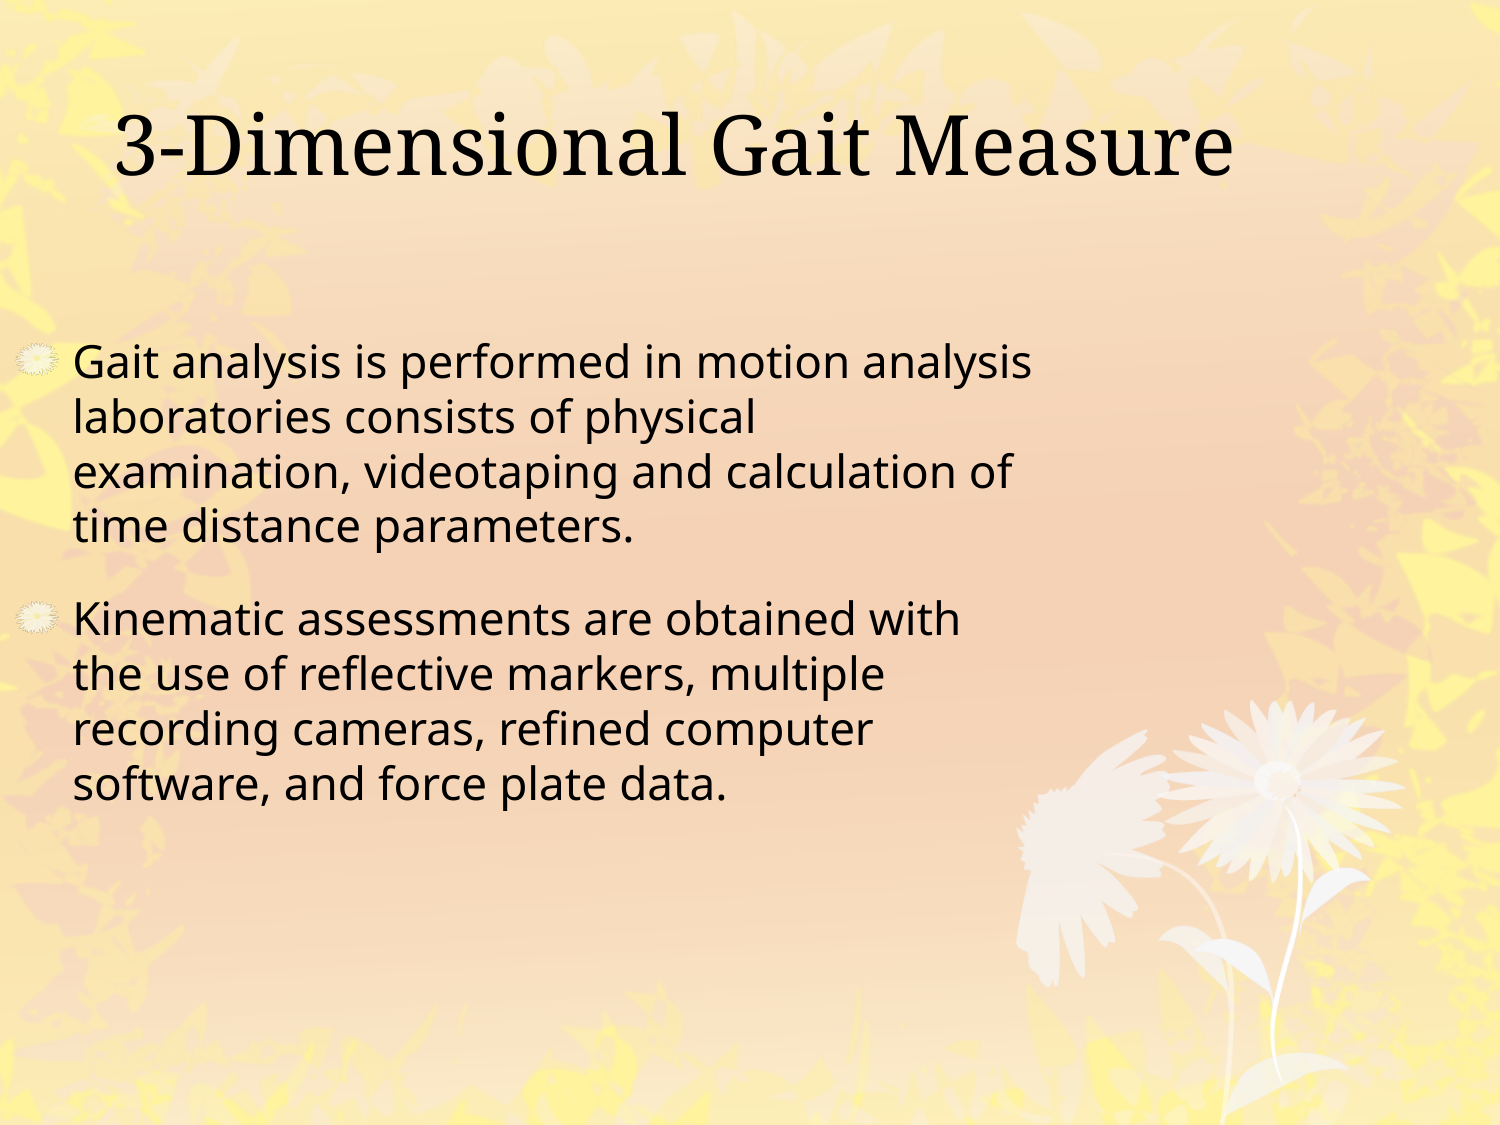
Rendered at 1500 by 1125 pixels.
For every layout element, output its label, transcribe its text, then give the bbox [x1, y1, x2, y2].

picture [15, 601, 59, 634]
title 3-Dimensional Gait Measure [0, 12, 1350, 272]
picture [15, 343, 59, 376]
picture [0, 0, 1500, 1125]
list Gait analysis is performed in motion analysis laboratories consists of physical examination, videotaping and calculation of time distance parameters. Kinematic assessments are obtained with the use of reflective markers, multiple recording cameras, refined computer software, and force plate data. [0, 324, 1053, 1005]
